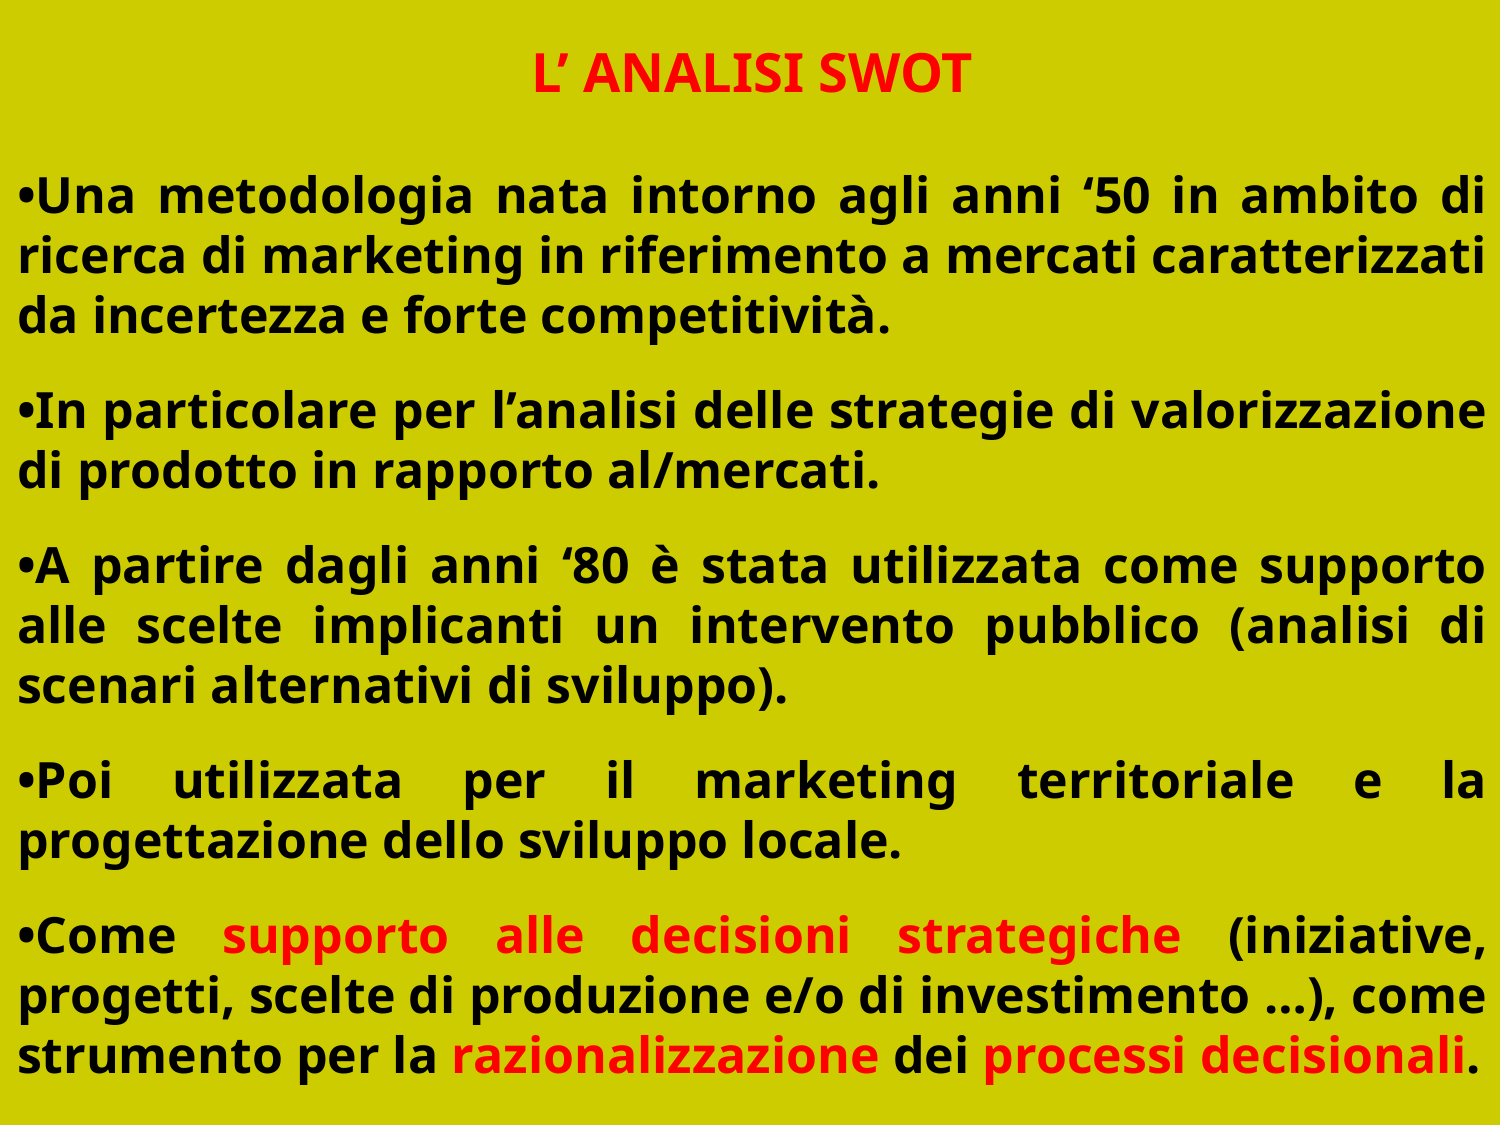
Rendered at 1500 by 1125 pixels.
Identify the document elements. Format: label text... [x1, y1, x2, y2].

text_box L’ ANALISI SWOT •Una metodologia nata intorno agli anni ‘50 in ambito di ricerca di marketing in riferimento a mercati caratterizzati da incertezza e forte competitività. •In particolare per l’analisi delle strategie di valorizzazione di prodotto in rapporto al/mercati. •A partire dagli anni ‘80 è stata utilizzata come supporto alle scelte implicanti un intervento pubblico (analisi di scenari alternativi di sviluppo). •Poi utilizzata per il marketing territoriale e la progettazione dello sviluppo locale. •Come supporto alle decisioni strategiche (iniziative, progetti, scelte di produzione e/o di investimento …), come strumento per la razionalizzazione dei processi decisionali. [2, 30, 1500, 1091]
